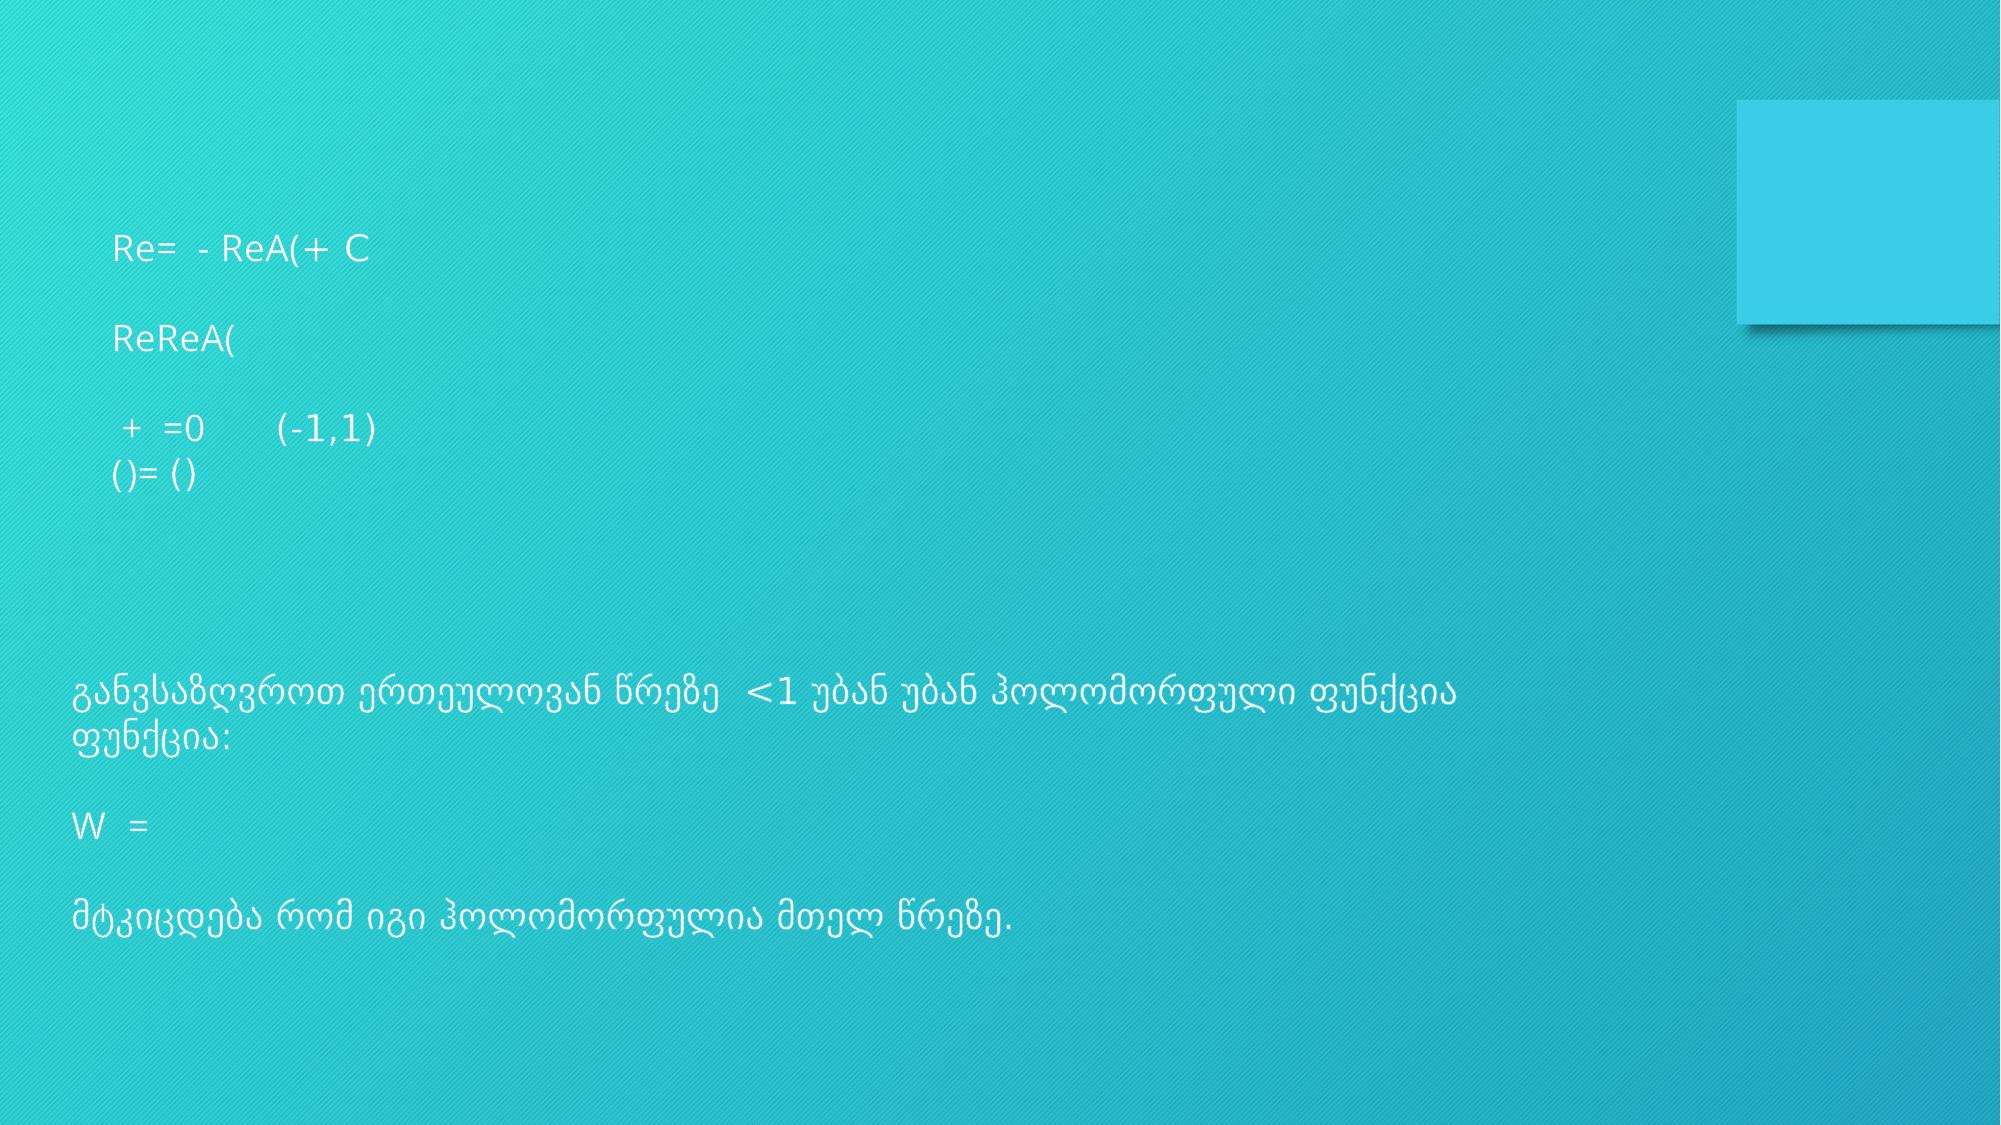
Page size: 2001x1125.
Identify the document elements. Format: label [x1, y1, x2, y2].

picture [1736, 325, 2000, 347]
